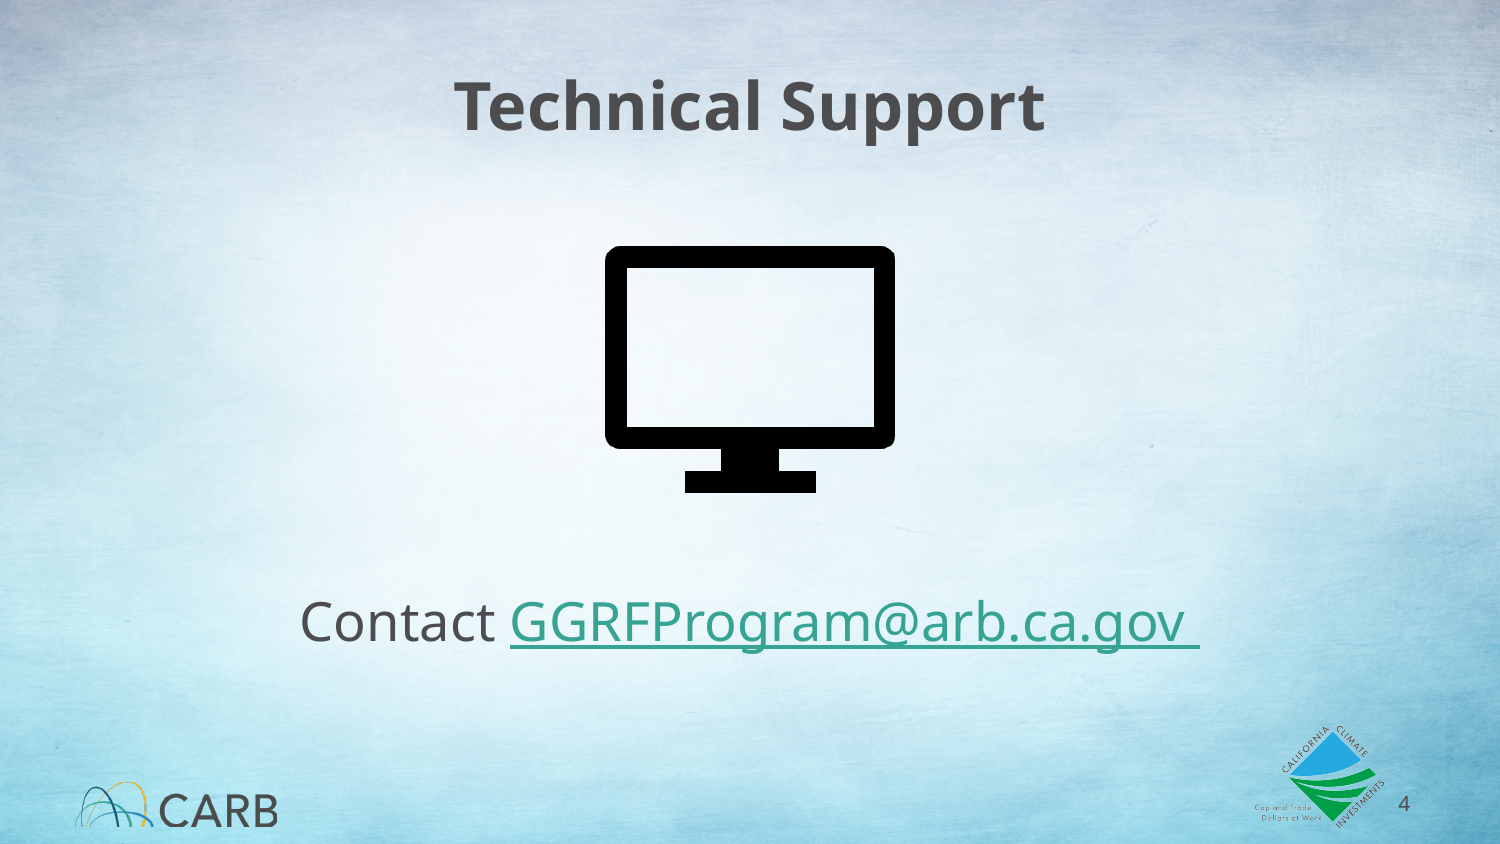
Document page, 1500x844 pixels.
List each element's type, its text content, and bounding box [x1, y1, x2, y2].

title Technical Support [75, 33, 1425, 175]
list Contact GGRFProgram@arb.ca.gov [75, 579, 1425, 694]
picture [1249, 721, 1388, 831]
slide_number 4 [1391, 782, 1425, 827]
picture [576, 195, 924, 543]
